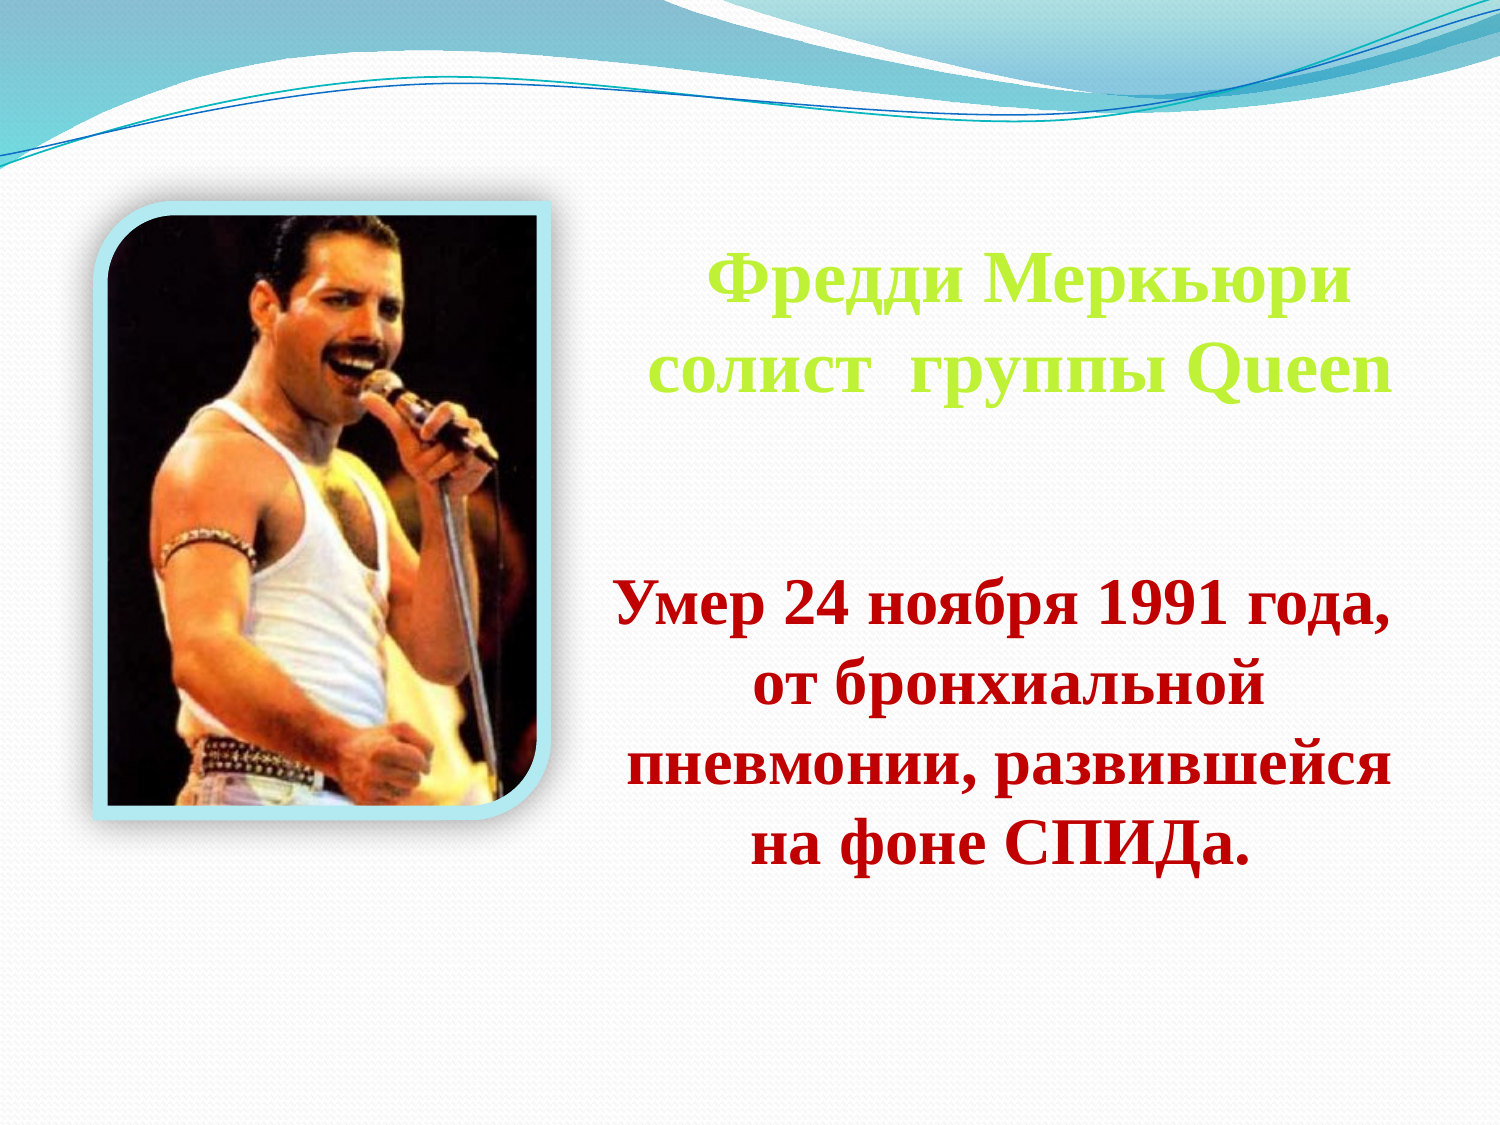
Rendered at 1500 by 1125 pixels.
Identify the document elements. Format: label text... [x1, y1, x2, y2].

text_box Фредди Меркьюри солист группы Queen [551, 219, 1500, 415]
text_box Умер 24 ноября 1991 года, от бронхиальной пневмонии, развившейся на фоне СПИДа. [584, 550, 1436, 886]
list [100, 207, 545, 814]
